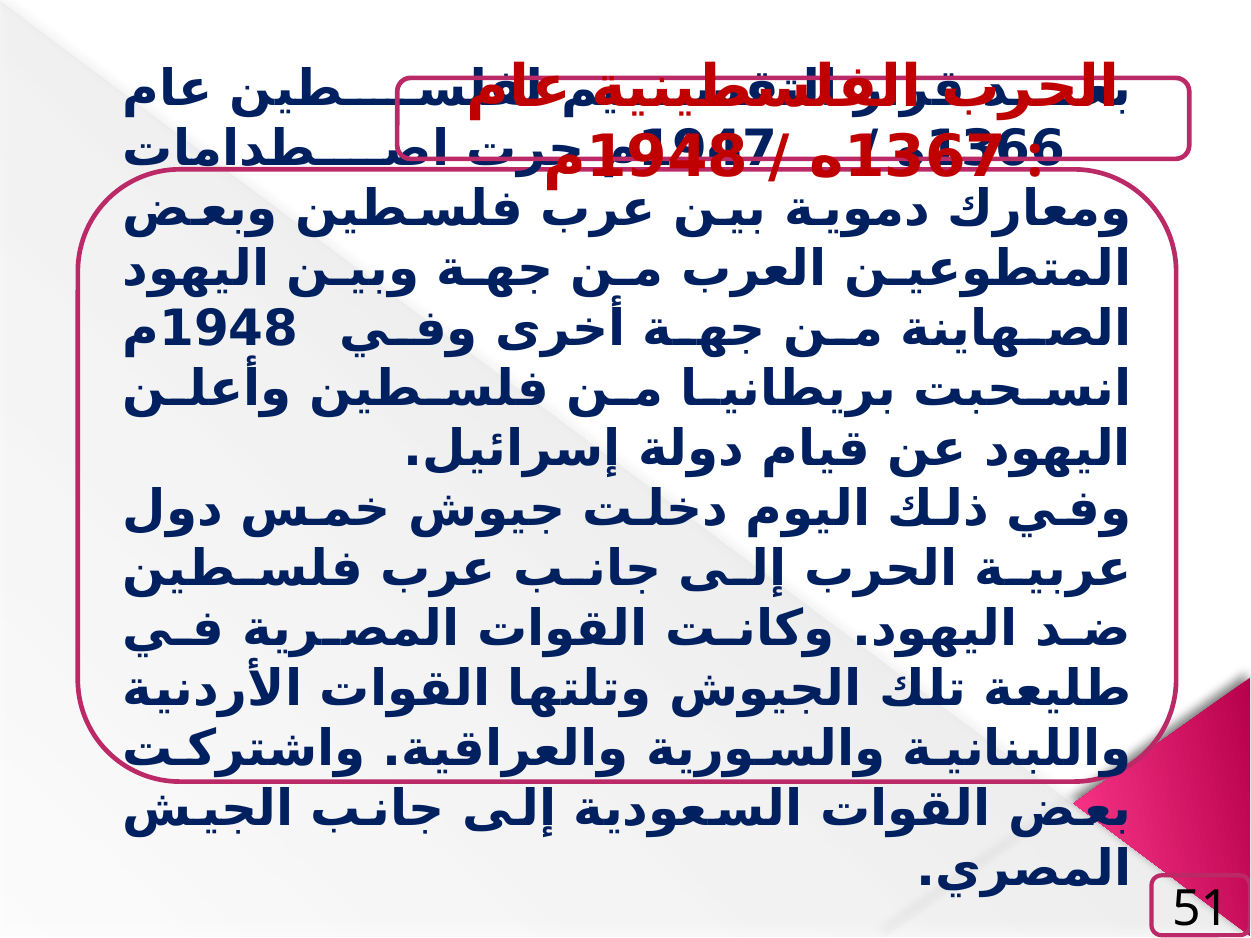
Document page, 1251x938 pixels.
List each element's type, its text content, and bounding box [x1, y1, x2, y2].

text_box الحرب الفلسطينية عام 1367ه / 1948م : [395, 75, 1192, 161]
text_box 51 [1149, 873, 1250, 938]
text_box بعد قرار التقسيم لفلسطين عام 1366ه / 1947م جرت اصطدامات ومعارك دموية بين عرب فلسطين وبعض المتطوعين العرب من جهة وبين اليهود الصهاينة من جهة أخرى وفي 1948م انسحبت بريطانيا من فلسطين وأعلن اليهود عن قيام دولة إسرائيل. وفي ذلك اليوم دخلت جيوش خمس دول عربية الحرب إلى جانب عرب فلسطين ضد اليهود. وكانت القوات المصرية في طليعة تلك الجيوش وتلتها القوات الأردنية واللبنانية والسورية والعراقية. واشتركت بعض القوات السعودية إلى جانب الجيش المصري. [75, 167, 1179, 784]
